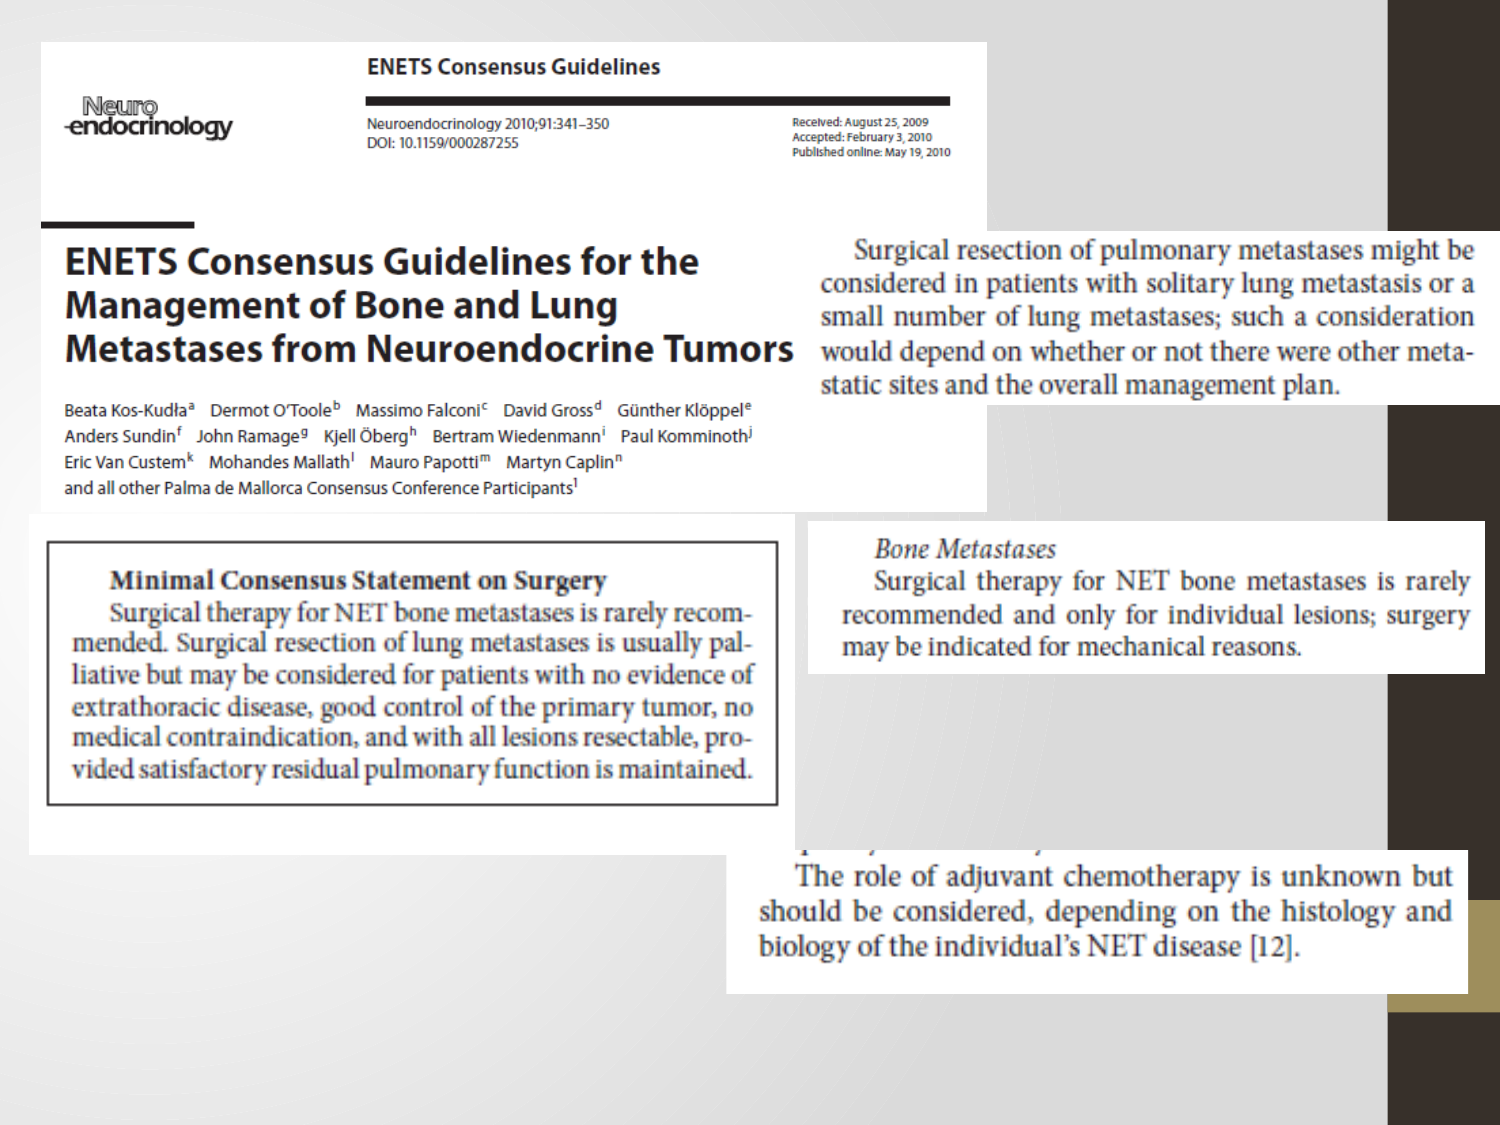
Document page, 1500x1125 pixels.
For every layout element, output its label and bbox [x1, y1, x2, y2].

picture [807, 521, 1486, 675]
picture [40, 42, 1500, 512]
picture [28, 513, 1469, 995]
